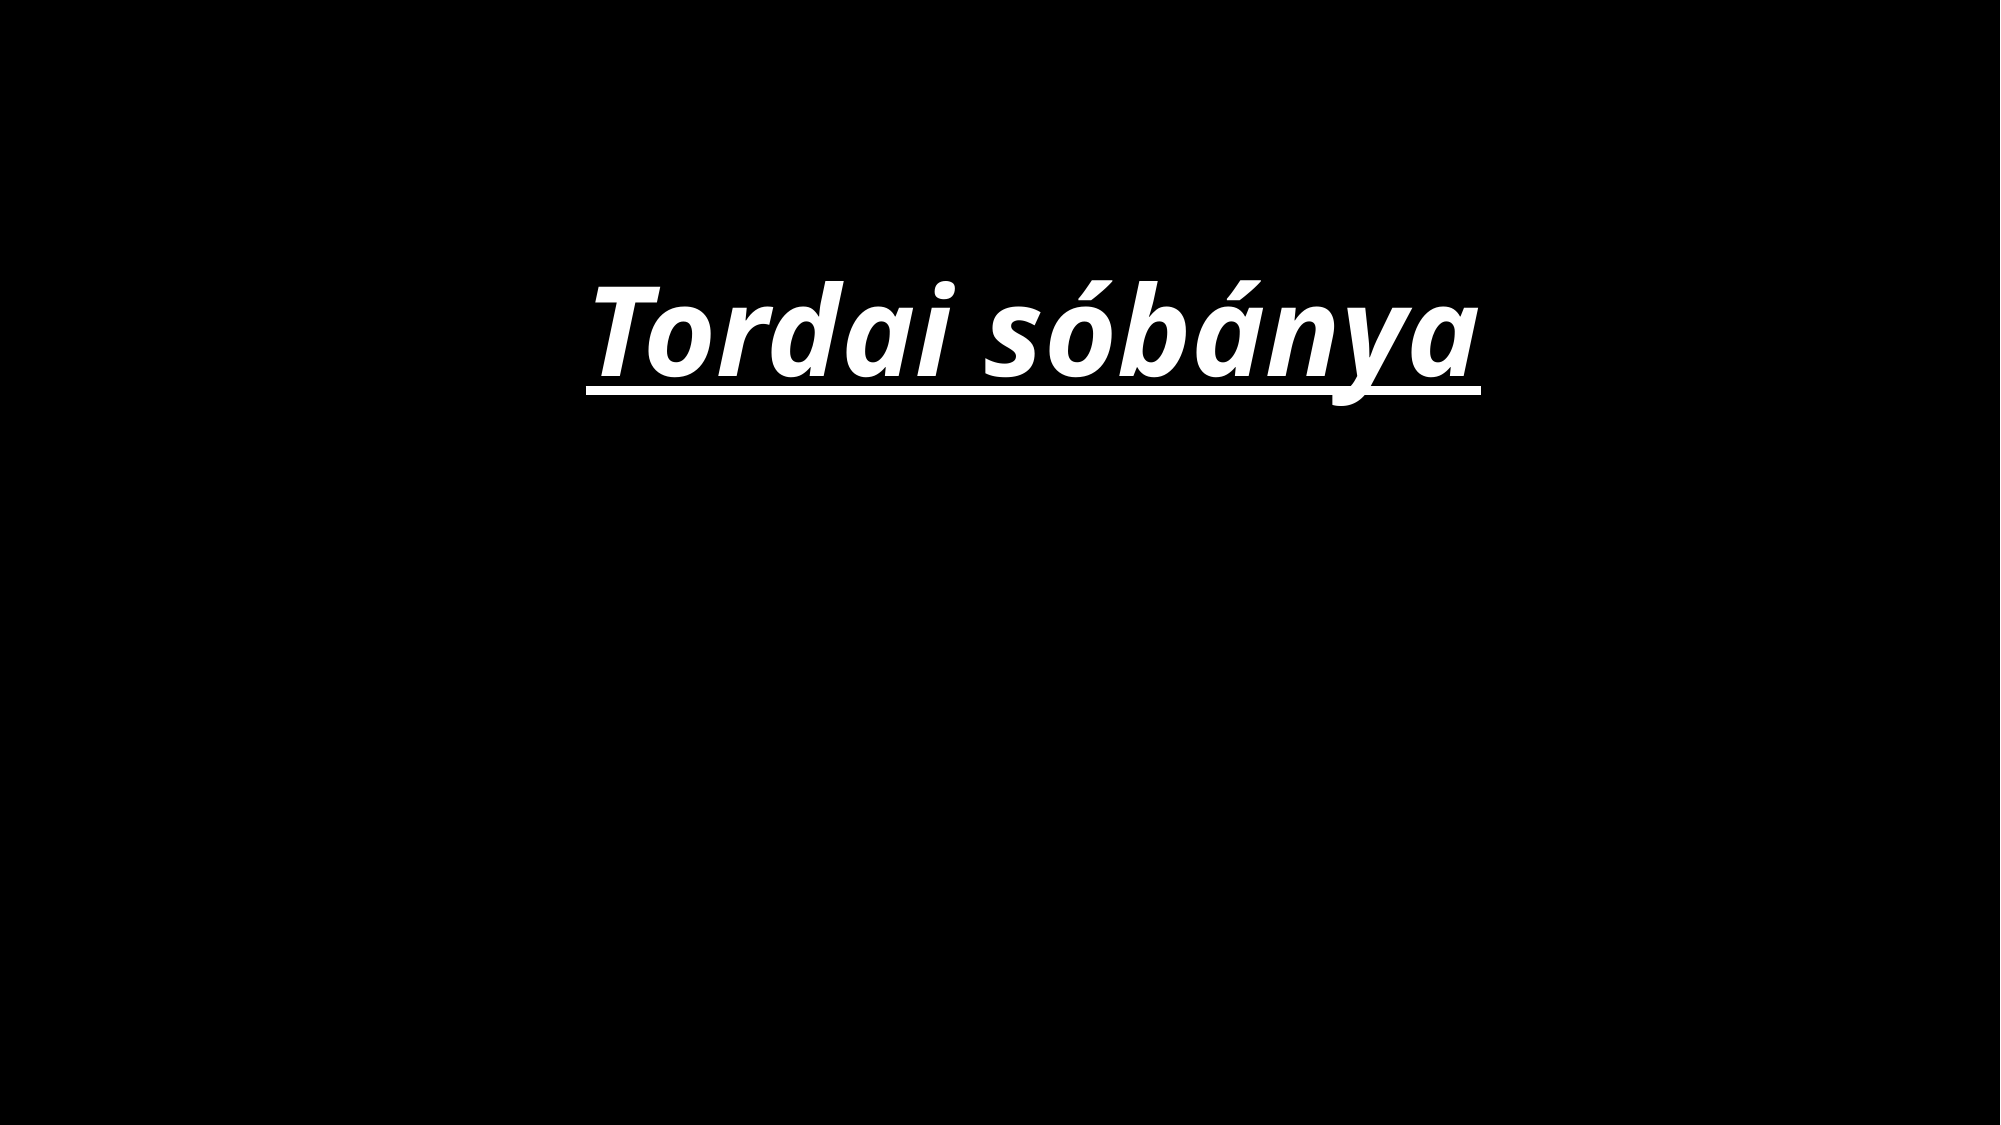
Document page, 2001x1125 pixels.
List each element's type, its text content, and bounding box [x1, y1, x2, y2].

title Tordai sóbánya [283, 228, 1784, 412]
